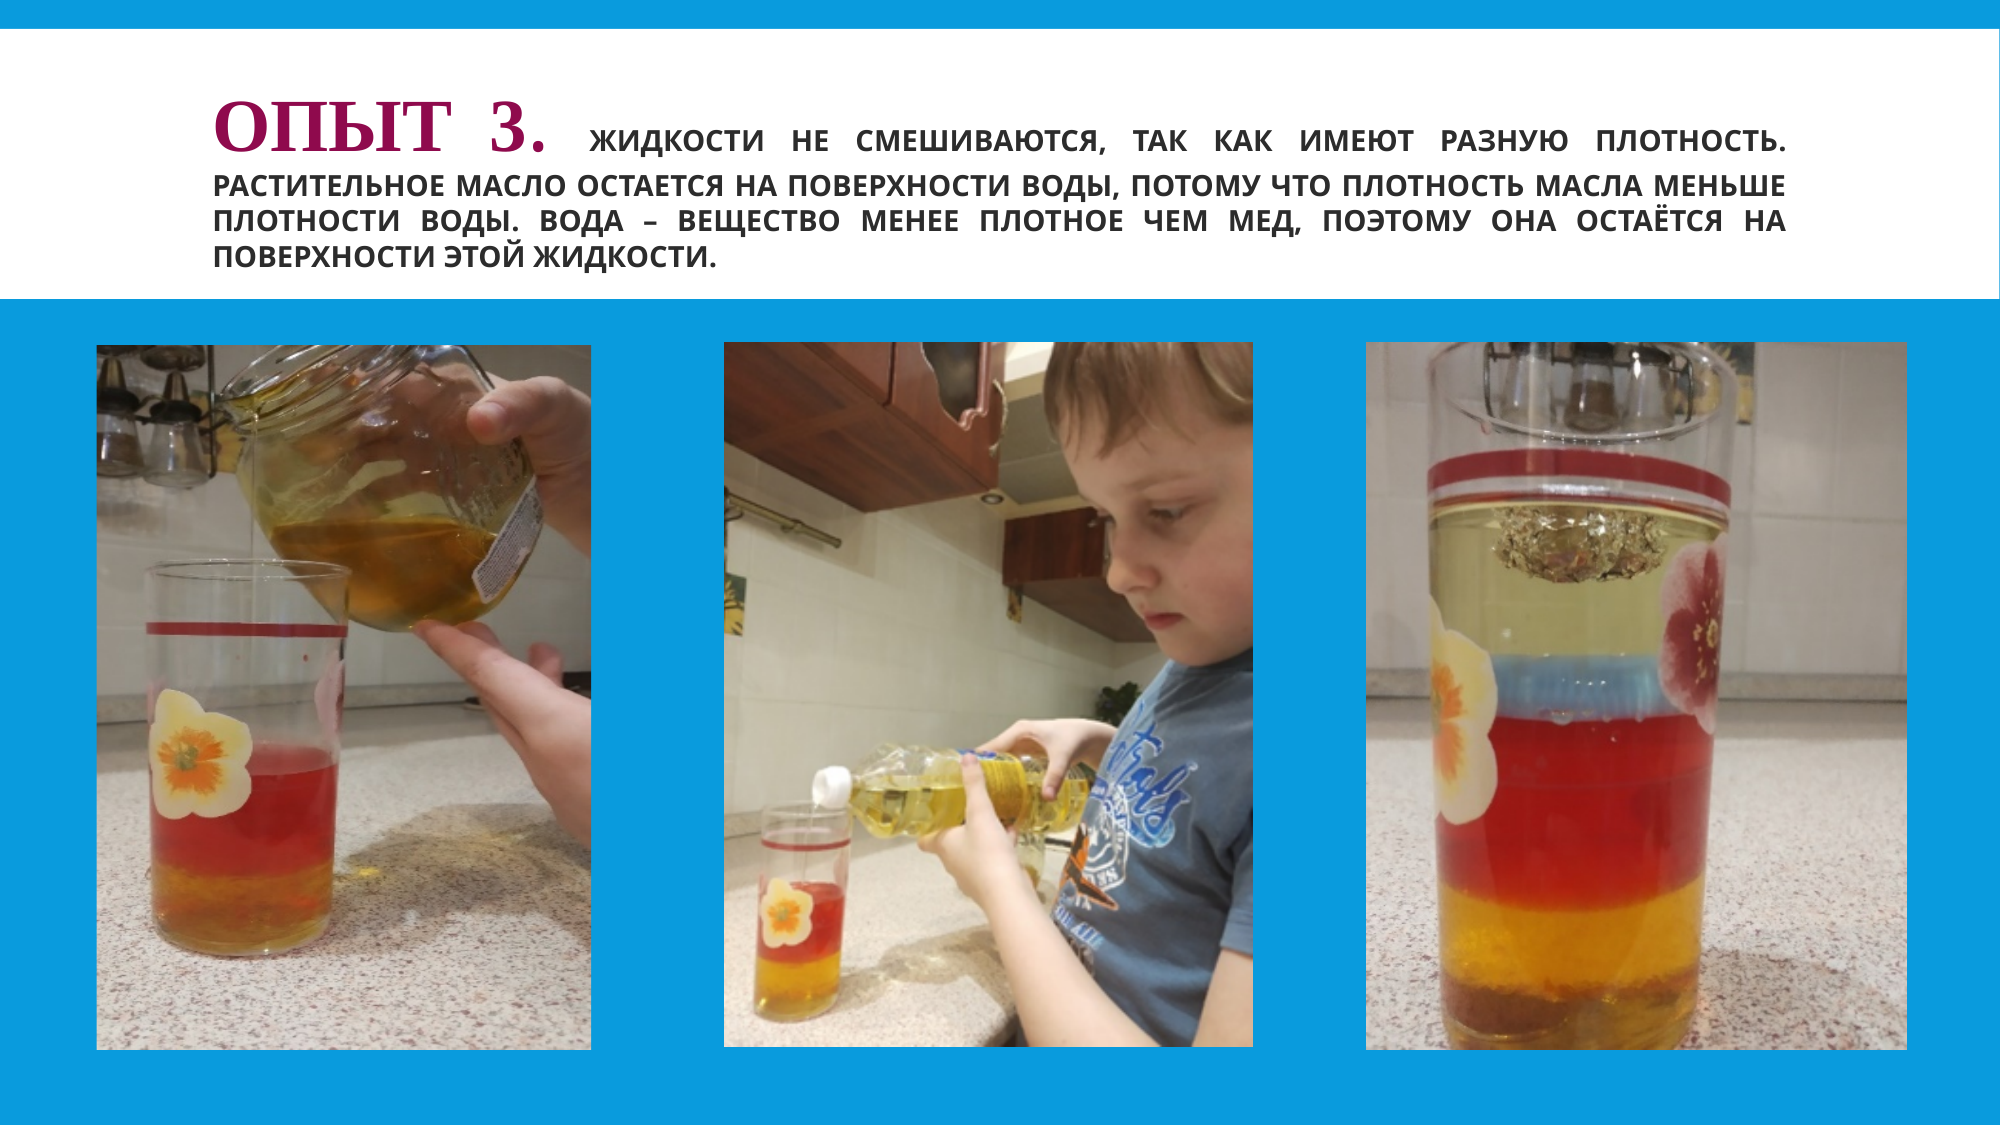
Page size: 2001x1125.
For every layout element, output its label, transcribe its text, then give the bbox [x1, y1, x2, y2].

picture [725, 343, 1252, 1046]
picture [97, 346, 591, 1049]
title Опыт 3. Жидкости не смешиваются, так как имеют разную плотность. Растительное масло остается на поверхности воды, потому что плотность масла меньше плотности воды. Вода – вещество менее плотное чем мед, поэтому она остаётся на поверхности этой жидкости. [197, 46, 1803, 295]
picture [1367, 343, 1906, 1049]
